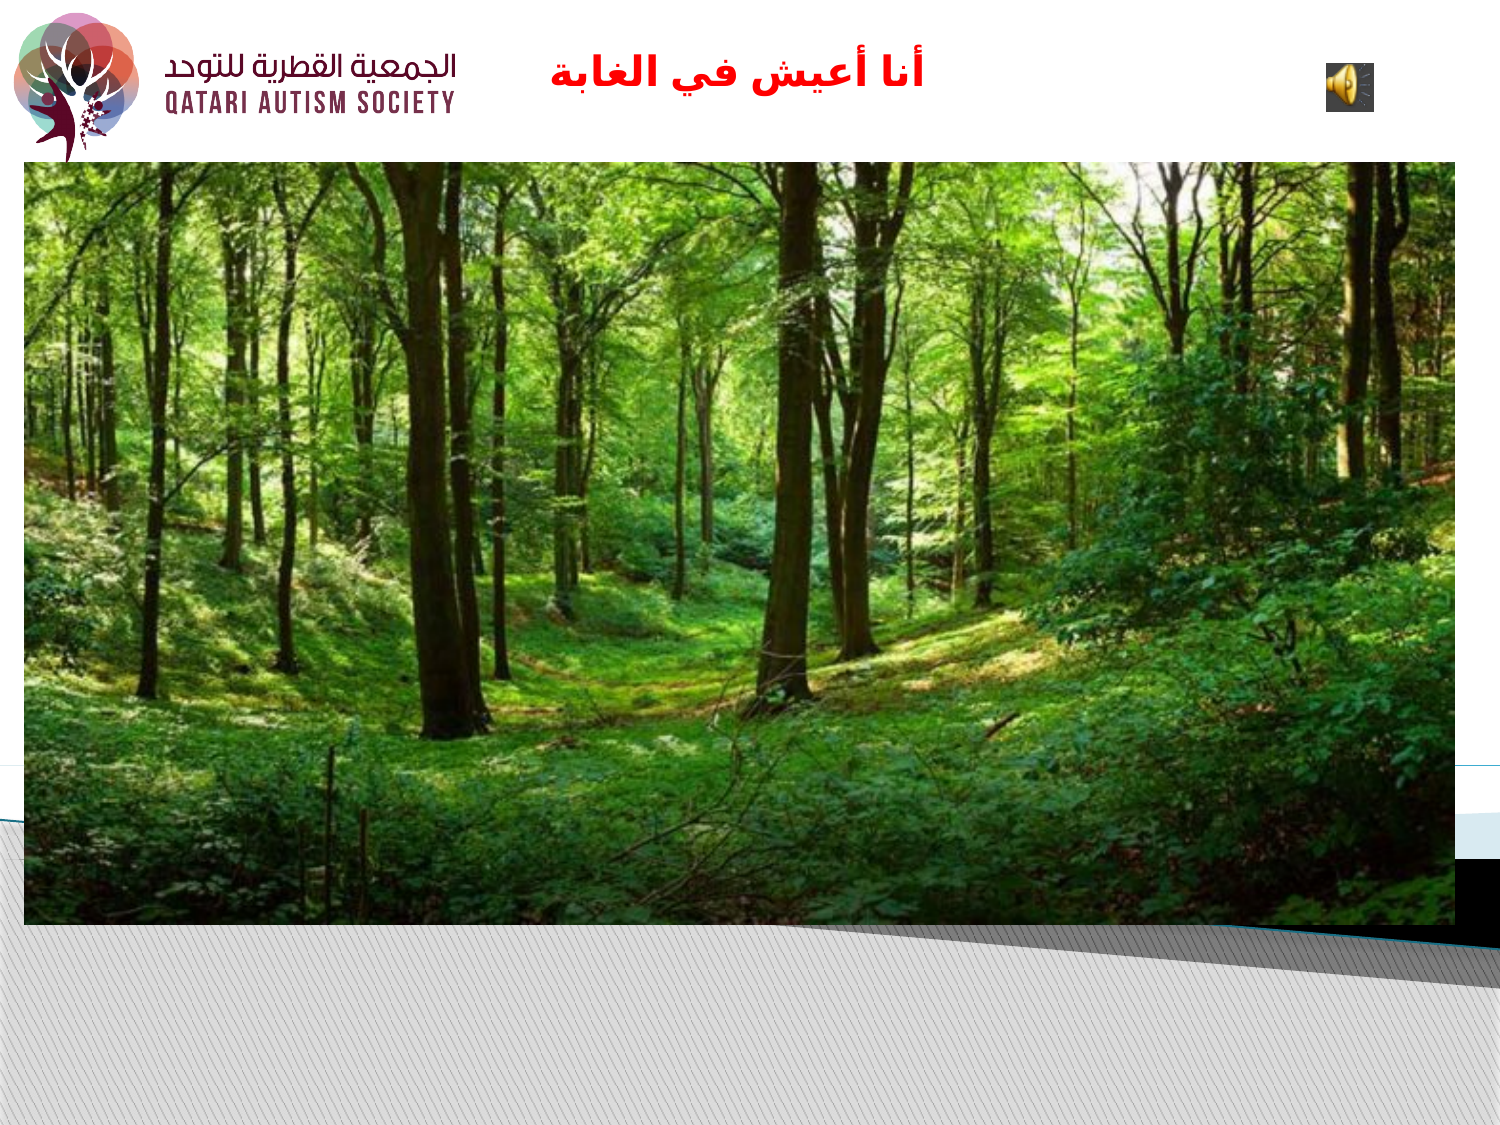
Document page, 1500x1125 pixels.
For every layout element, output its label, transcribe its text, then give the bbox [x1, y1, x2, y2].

text_box أنا أعيش في الغابة [500, 37, 975, 103]
picture [0, 0, 1500, 989]
picture [1324, 62, 1376, 113]
